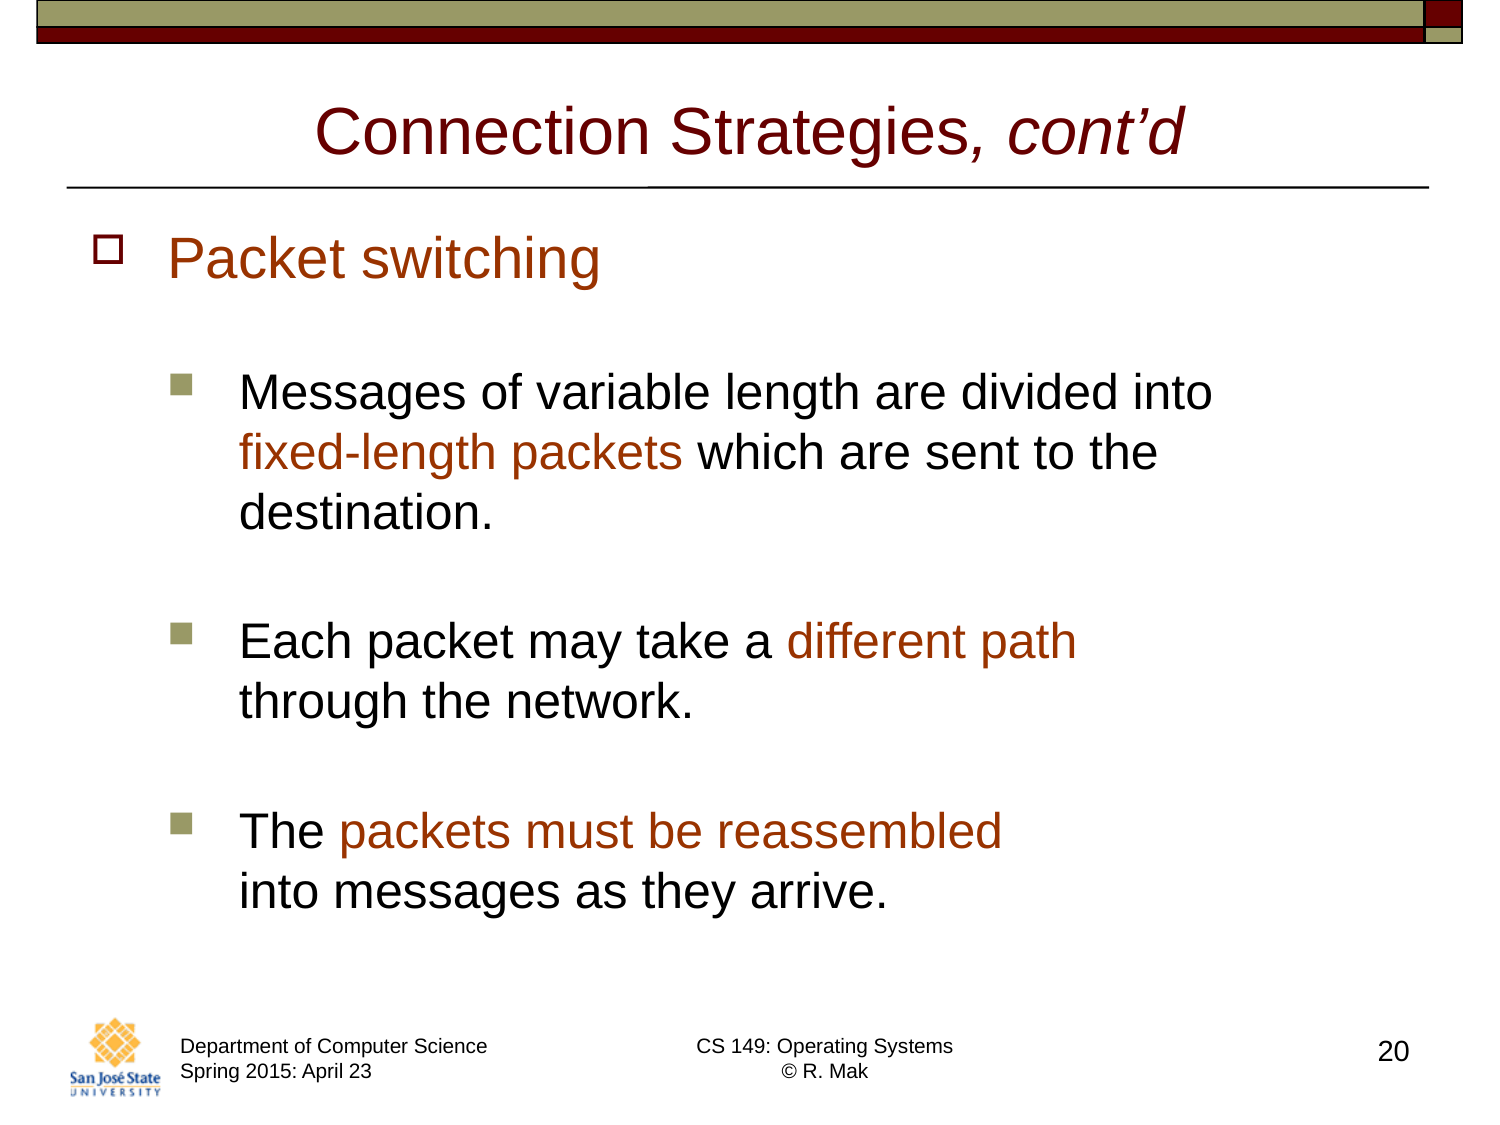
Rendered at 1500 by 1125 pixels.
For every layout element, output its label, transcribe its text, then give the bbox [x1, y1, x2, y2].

list Packet switching Messages of variable length are divided into fixed-length packets which are sent to the destination. Each packet may take a different path through the network. The packets must be reassembled into messages as they arrive. [75, 212, 1425, 1006]
picture [60, 1012, 166, 1112]
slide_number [165, 1025, 510, 1100]
title Connection Strategies, cont’d [75, 67, 1425, 175]
slide_number 20 [1112, 1025, 1425, 1100]
footer CS 149: Operating Systems © R. Mak [554, 1025, 1096, 1100]
